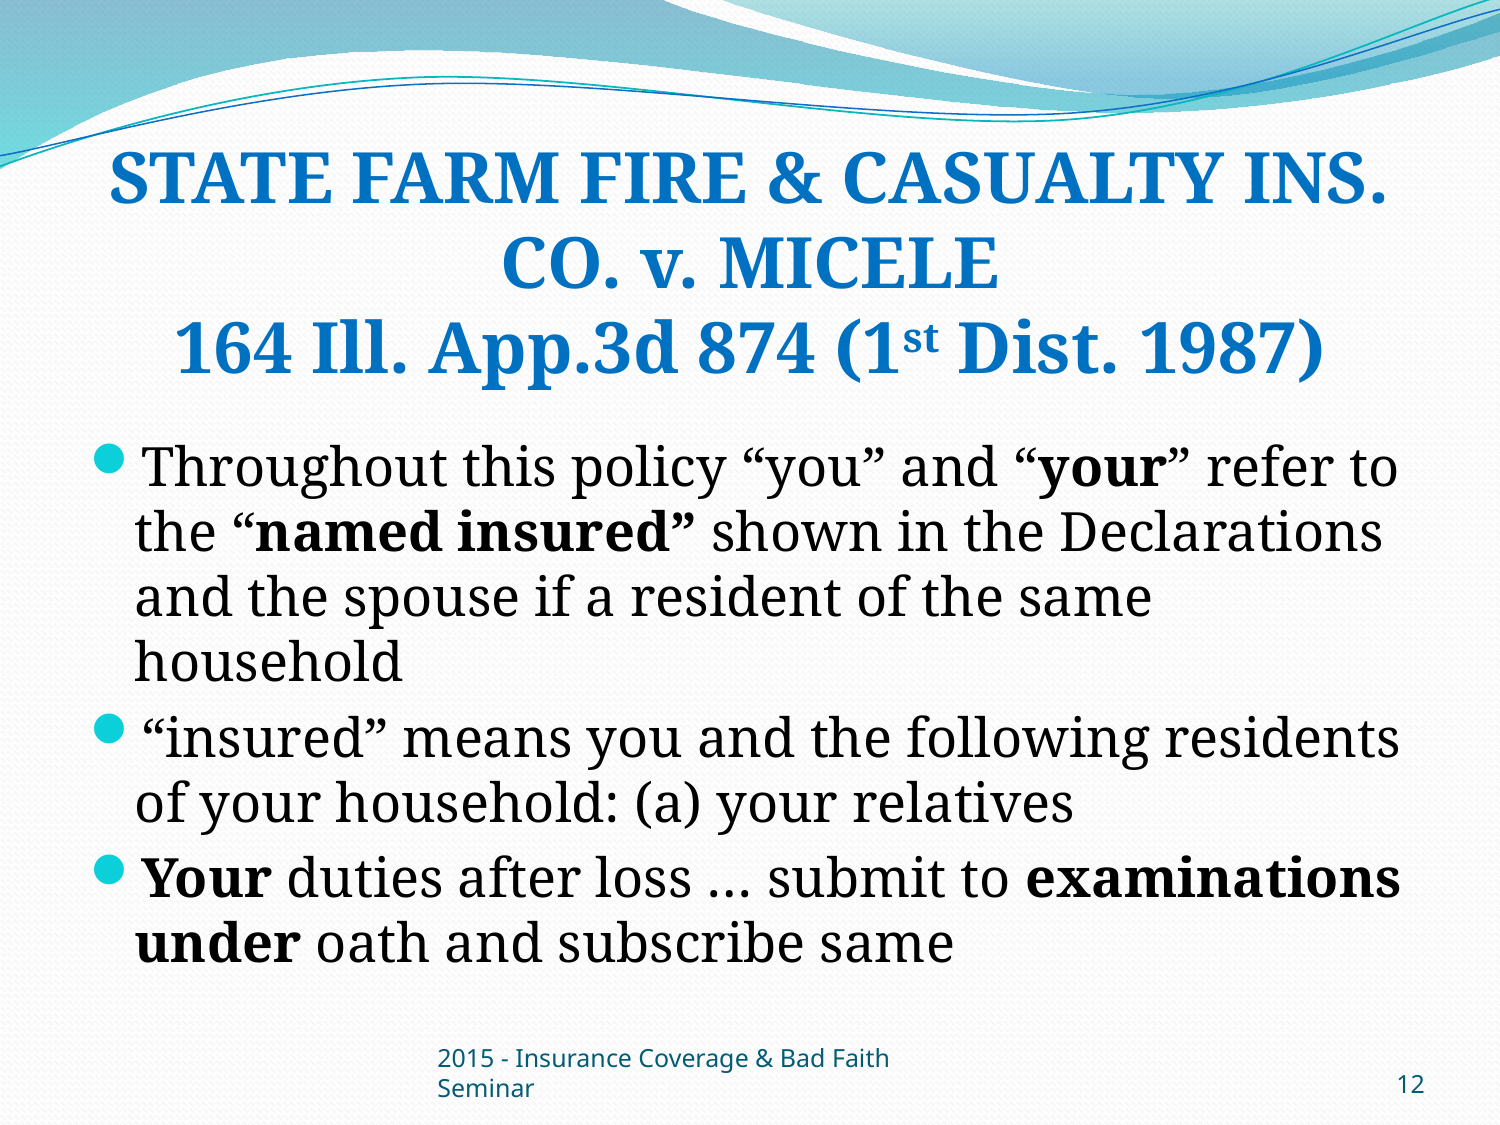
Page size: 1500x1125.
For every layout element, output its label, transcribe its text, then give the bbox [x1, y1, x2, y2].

list Throughout this policy “you” and “your” refer to the “named insured” shown in the Declarations and the spouse if a resident of the same household “insured” means you and the following residents of your household: (a) your relatives Your duties after loss … submit to examinations under oath and subscribe same [75, 425, 1425, 1095]
slide_number 12 [1299, 1042, 1425, 1103]
footer 2015 - Insurance Coverage & Bad Faith Seminar [437, 1042, 988, 1103]
title STATE FARM FIRE & CASUALTY INS. CO. v. MICELE 164 Ill. App.3d 874 (1st Dist. 1987) [75, 115, 1425, 388]
